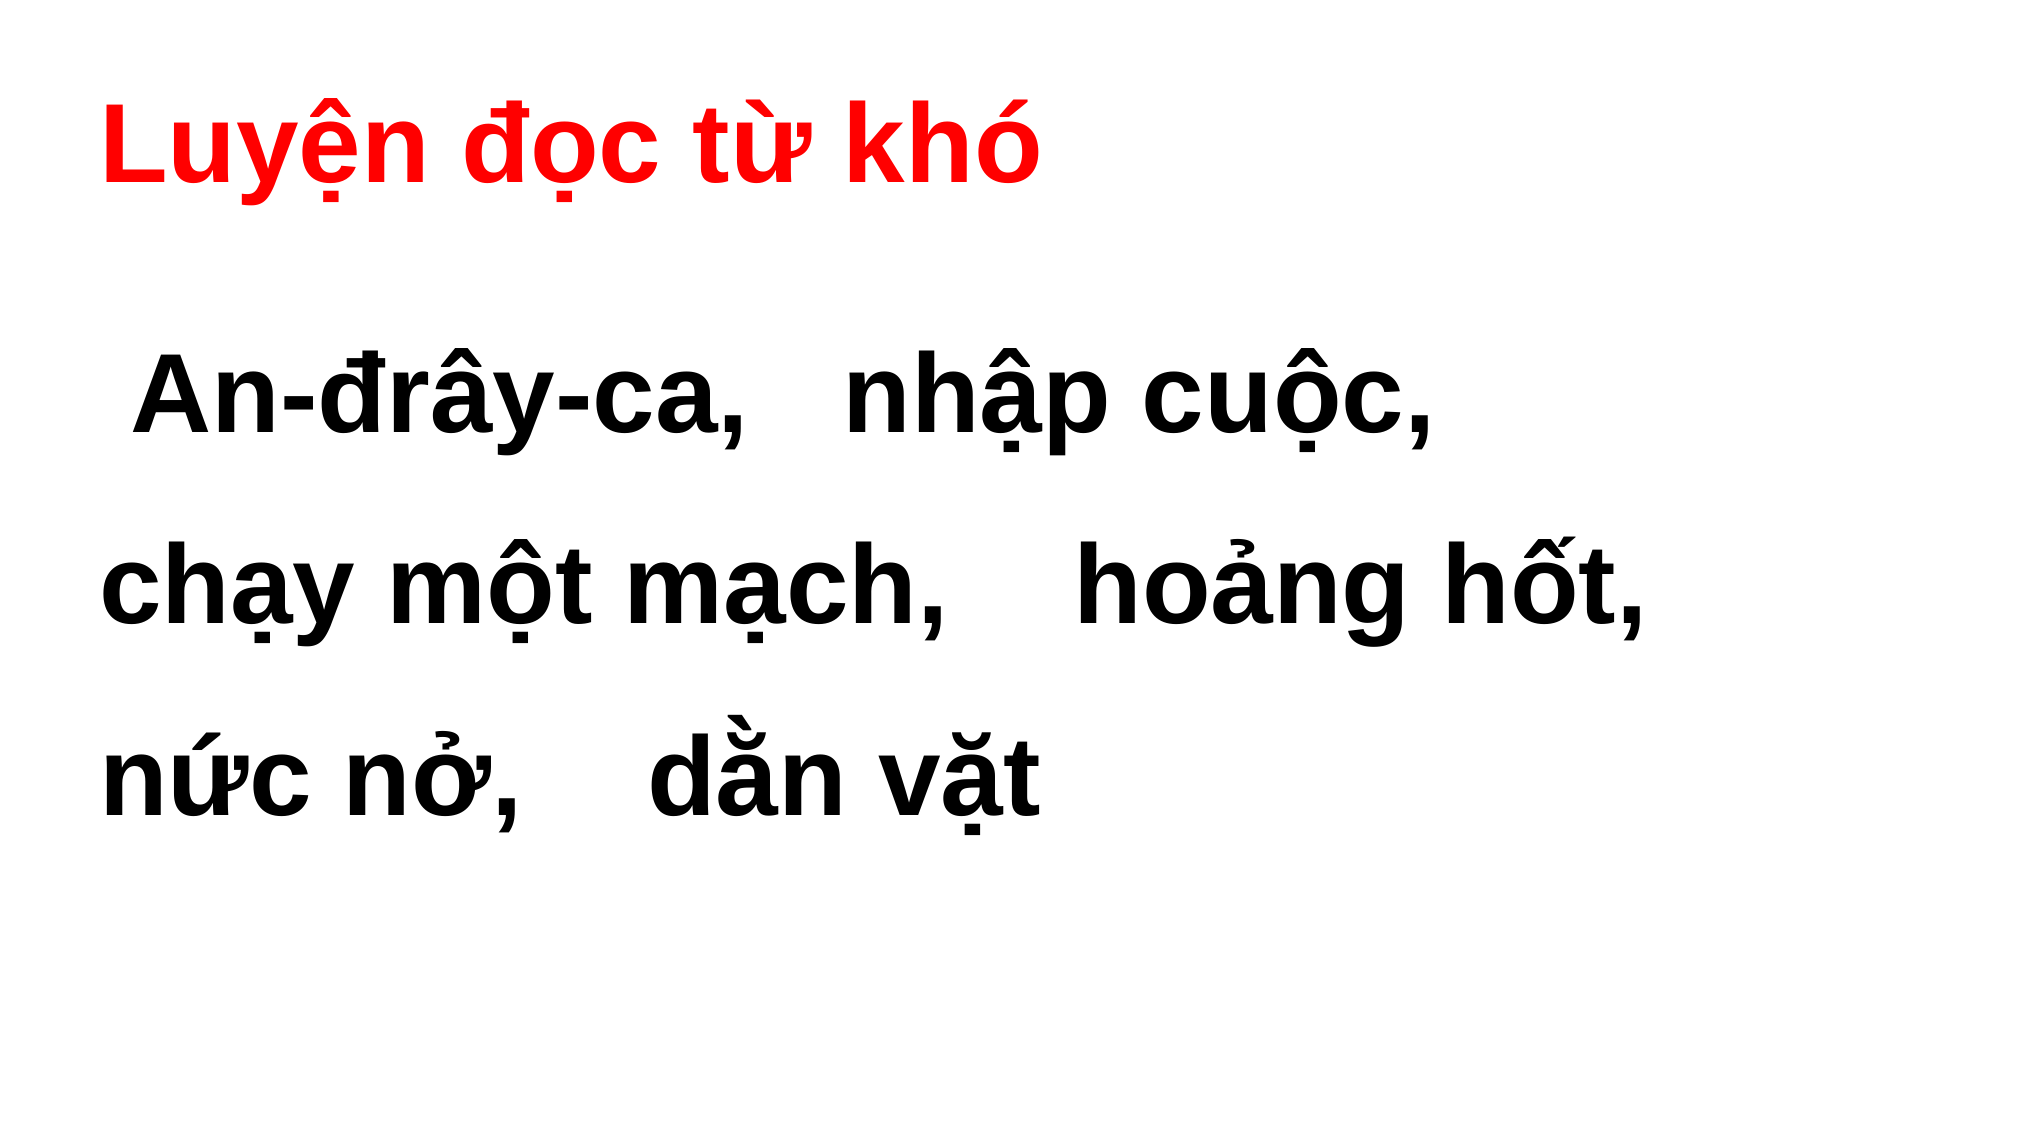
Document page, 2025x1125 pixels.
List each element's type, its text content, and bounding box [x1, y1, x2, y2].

text_box An-đrây-ca, nhập cuộc, chạy một mạch, hoảng hốt, nức nở, dằn vặt [84, 312, 1888, 845]
text_box Luyện đọc từ khó [84, 62, 2025, 213]
